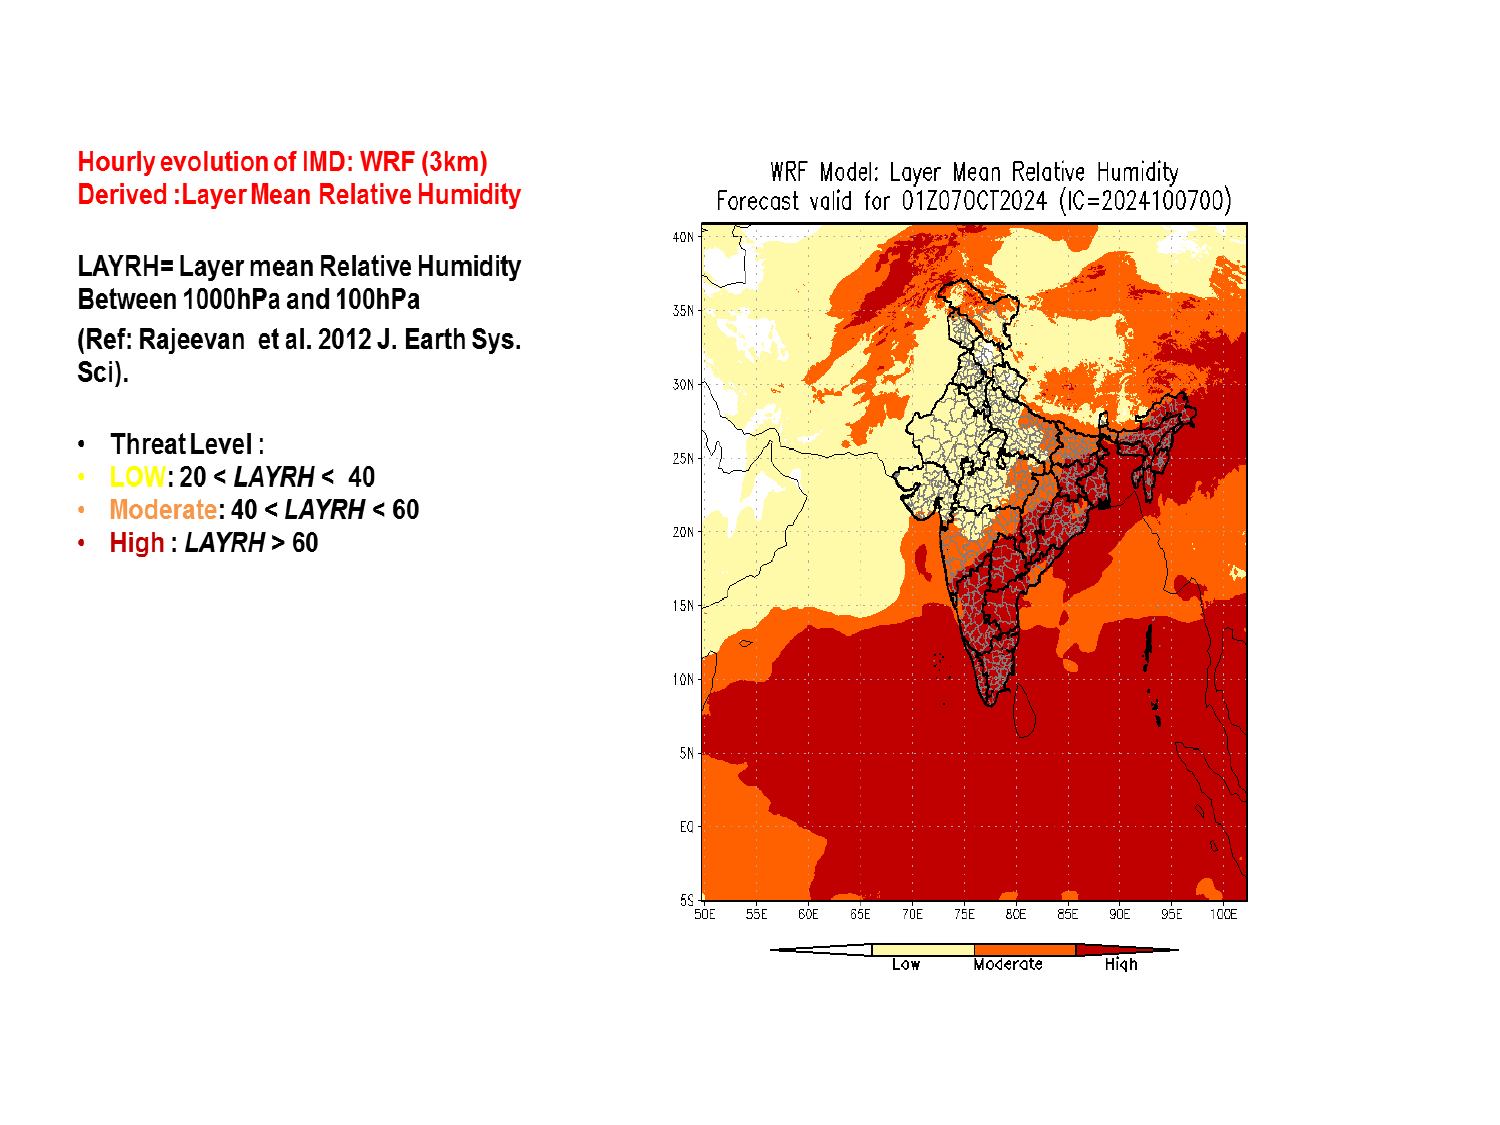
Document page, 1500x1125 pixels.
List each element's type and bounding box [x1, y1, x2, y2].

picture [74, 149, 1426, 976]
